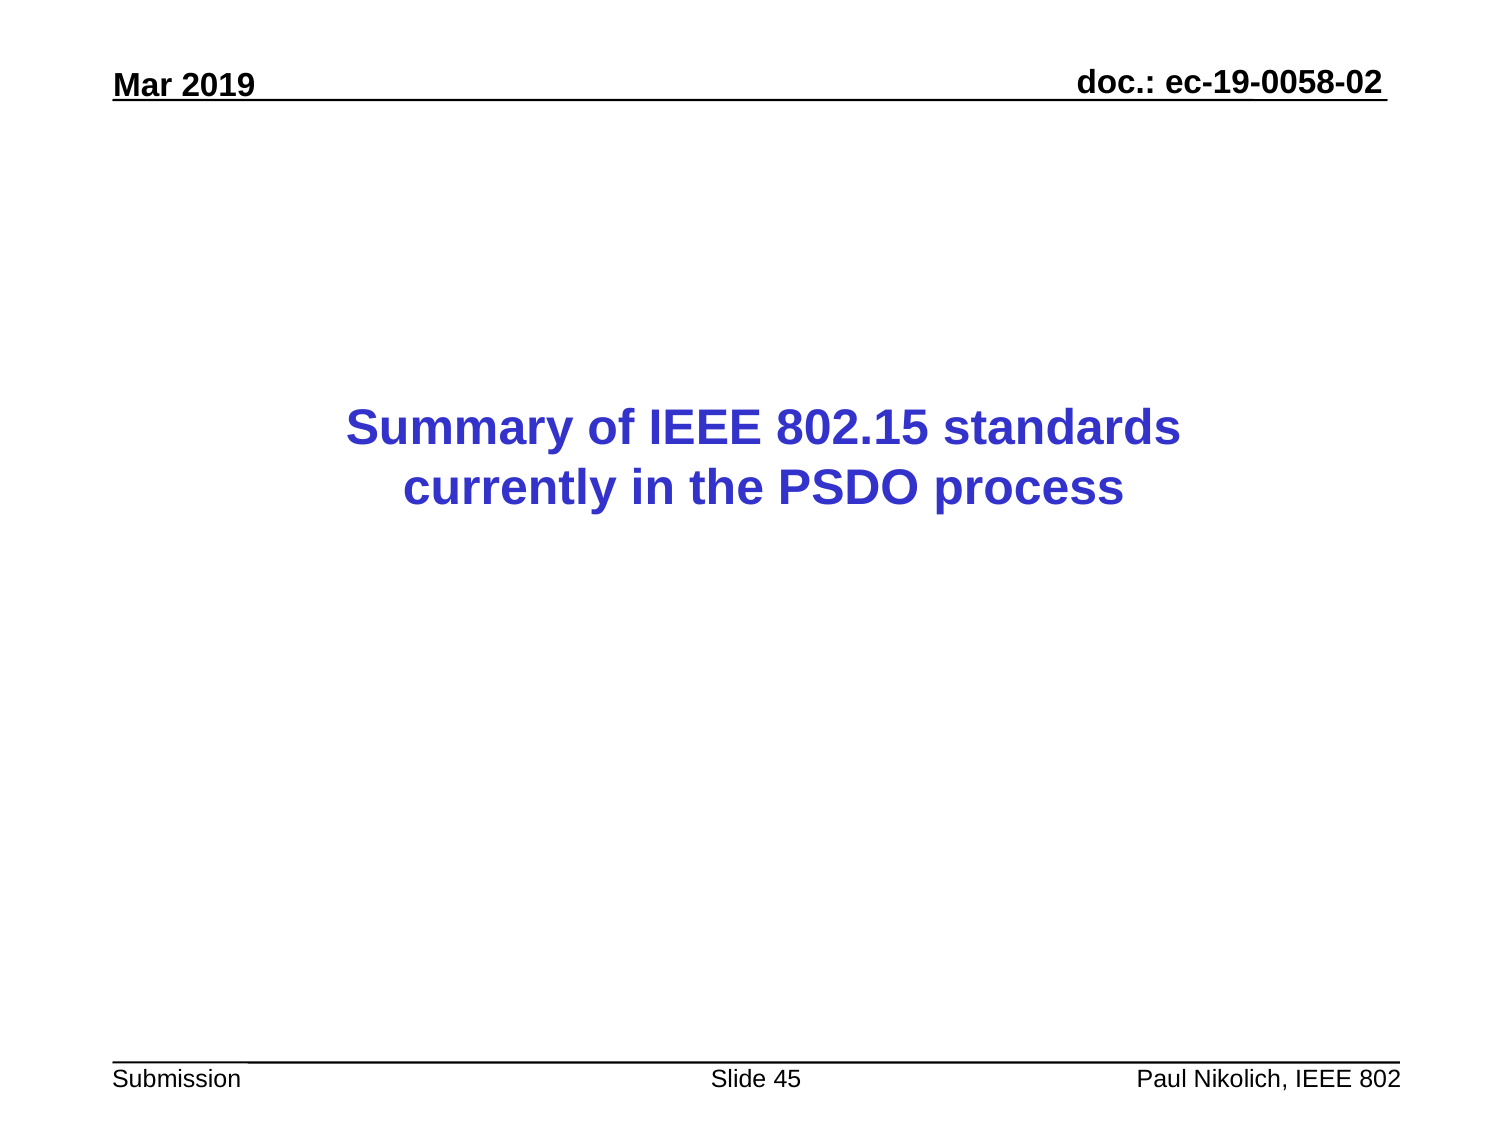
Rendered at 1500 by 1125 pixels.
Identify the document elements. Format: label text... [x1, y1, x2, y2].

title Summary of IEEE 802.15 standards currently in the PSDO process [126, 387, 1402, 563]
footer Paul Nikolich, IEEE 802 [1135, 1061, 1402, 1093]
slide_number Slide 45 [709, 1061, 803, 1093]
